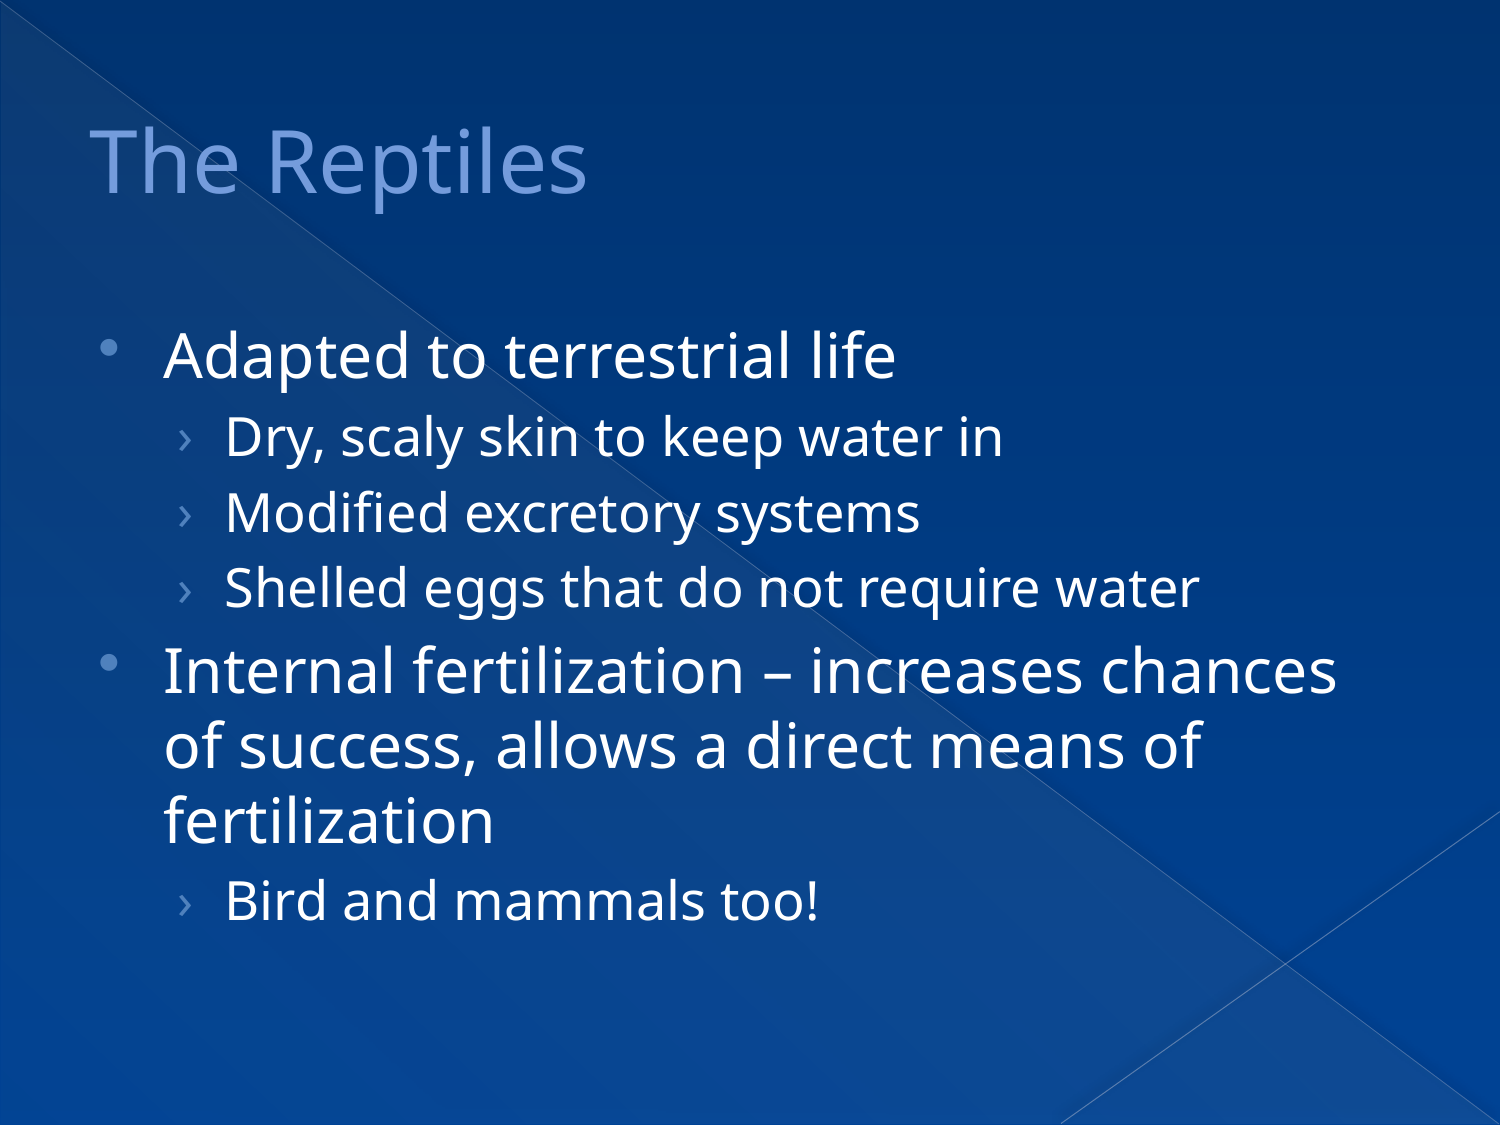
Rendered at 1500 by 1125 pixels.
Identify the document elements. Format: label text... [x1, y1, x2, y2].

list Adapted to terrestrial life Dry, scaly skin to keep water in Modified excretory systems Shelled eggs that do not require water Internal fertilization – increases chances of success, allows a direct means of fertilization Bird and mammals too! [74, 308, 1426, 1060]
title The Reptiles [75, 43, 1425, 274]
